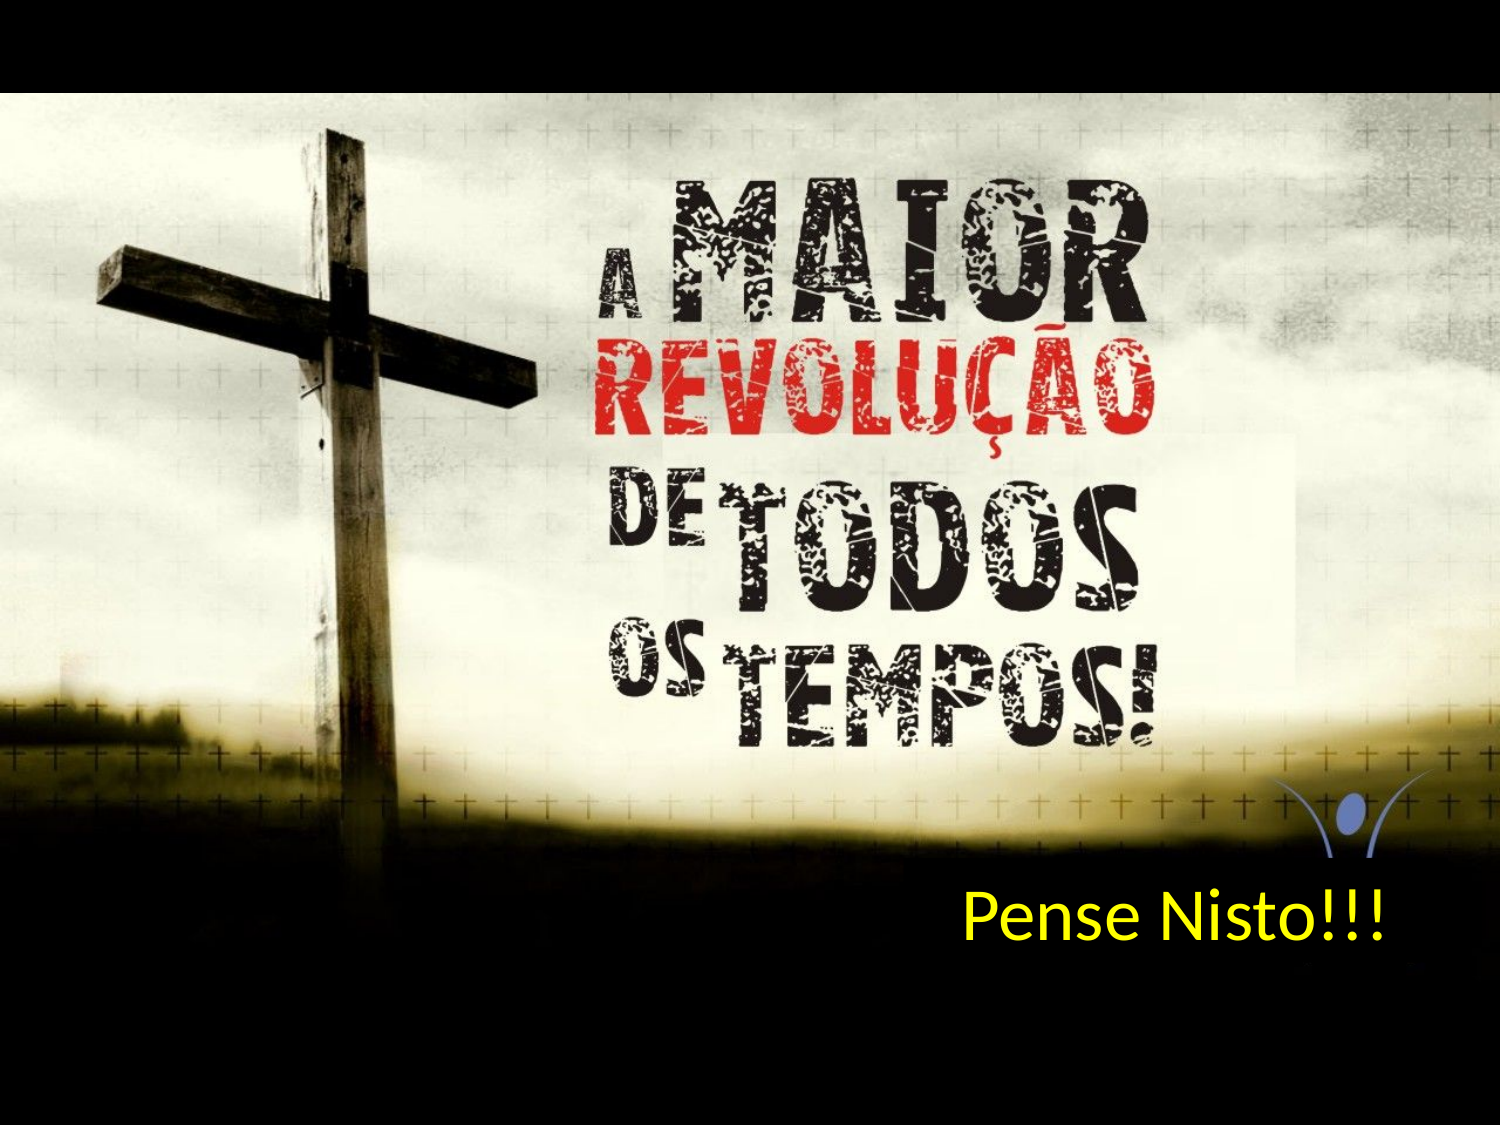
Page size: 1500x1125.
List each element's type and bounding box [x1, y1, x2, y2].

picture [0, 93, 1500, 1032]
